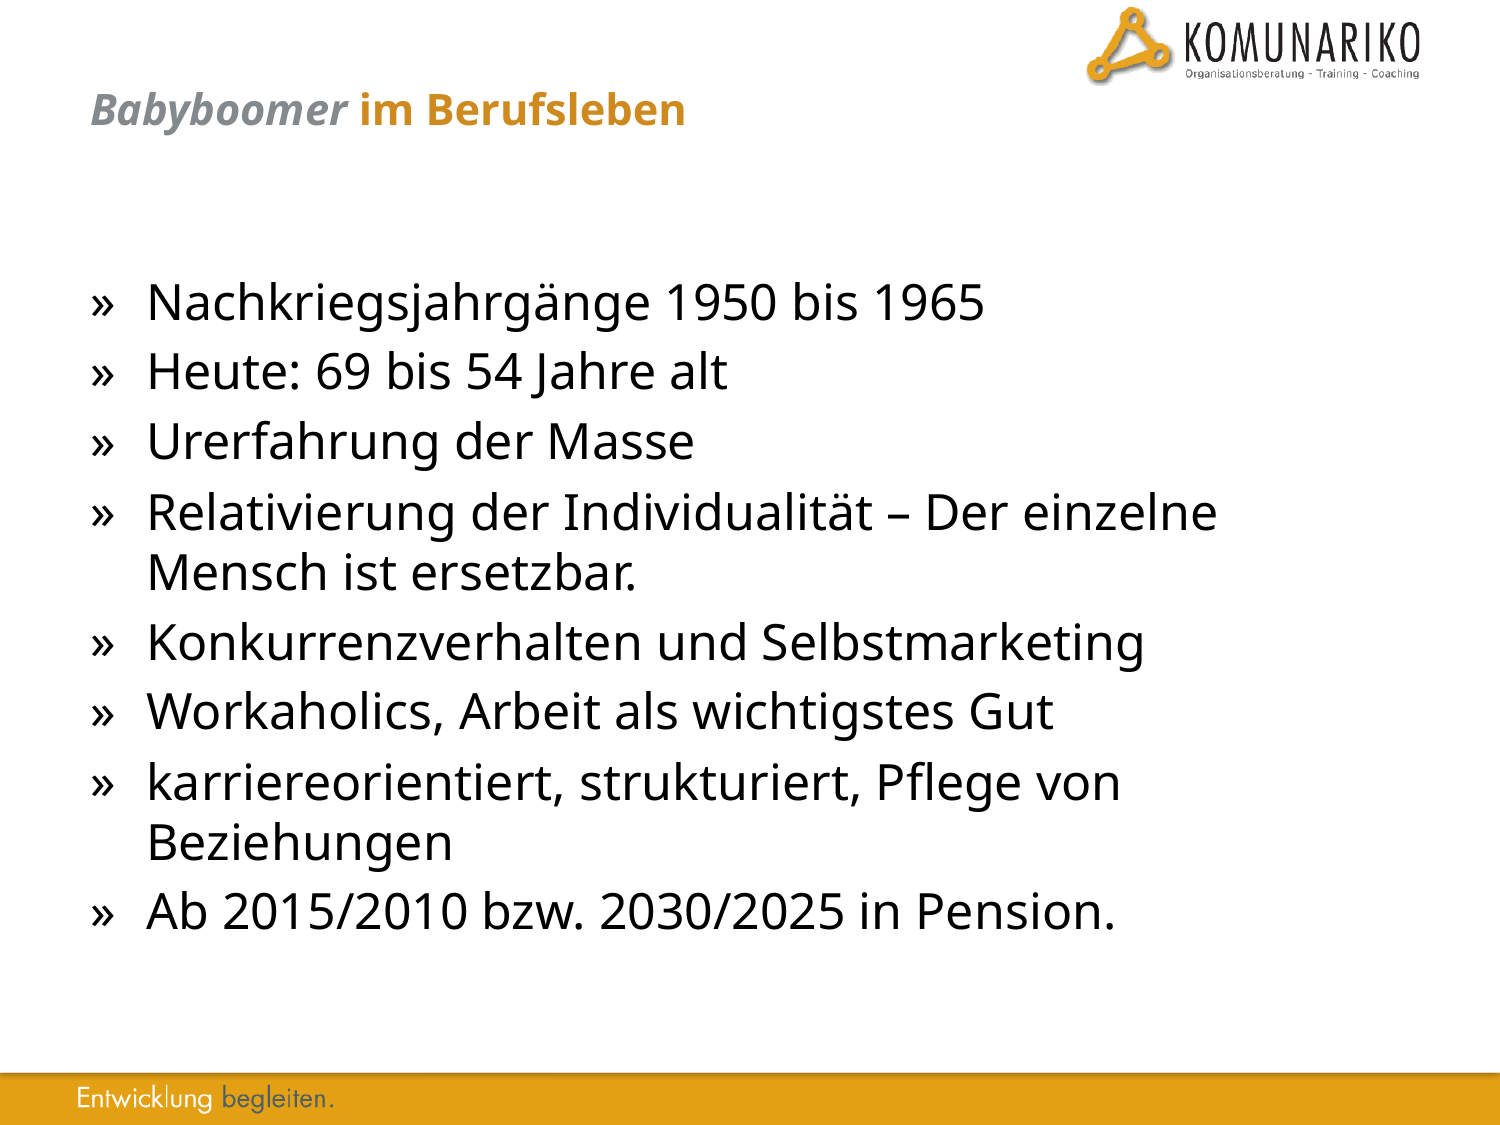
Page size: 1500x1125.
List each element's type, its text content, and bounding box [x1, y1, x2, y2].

picture [1068, 0, 1434, 86]
list Nachkriegsjahrgänge 1950 bis 1965 Heute: 69 bis 54 Jahre alt Urerfahrung der Masse Relativierung der Individualität – Der einzelne Mensch ist ersetzbar. Konkurrenzverhalten und Selbstmarketing Workaholics, Arbeit als wichtigstes Gut karriereorientiert, strukturiert, Pflege von Beziehungen Ab 2015/2010 bzw. 2030/2025 in Pension. [75, 262, 1425, 1005]
title Babyboomer im Berufsleben [75, 75, 1425, 185]
picture [0, 1073, 1500, 1125]
